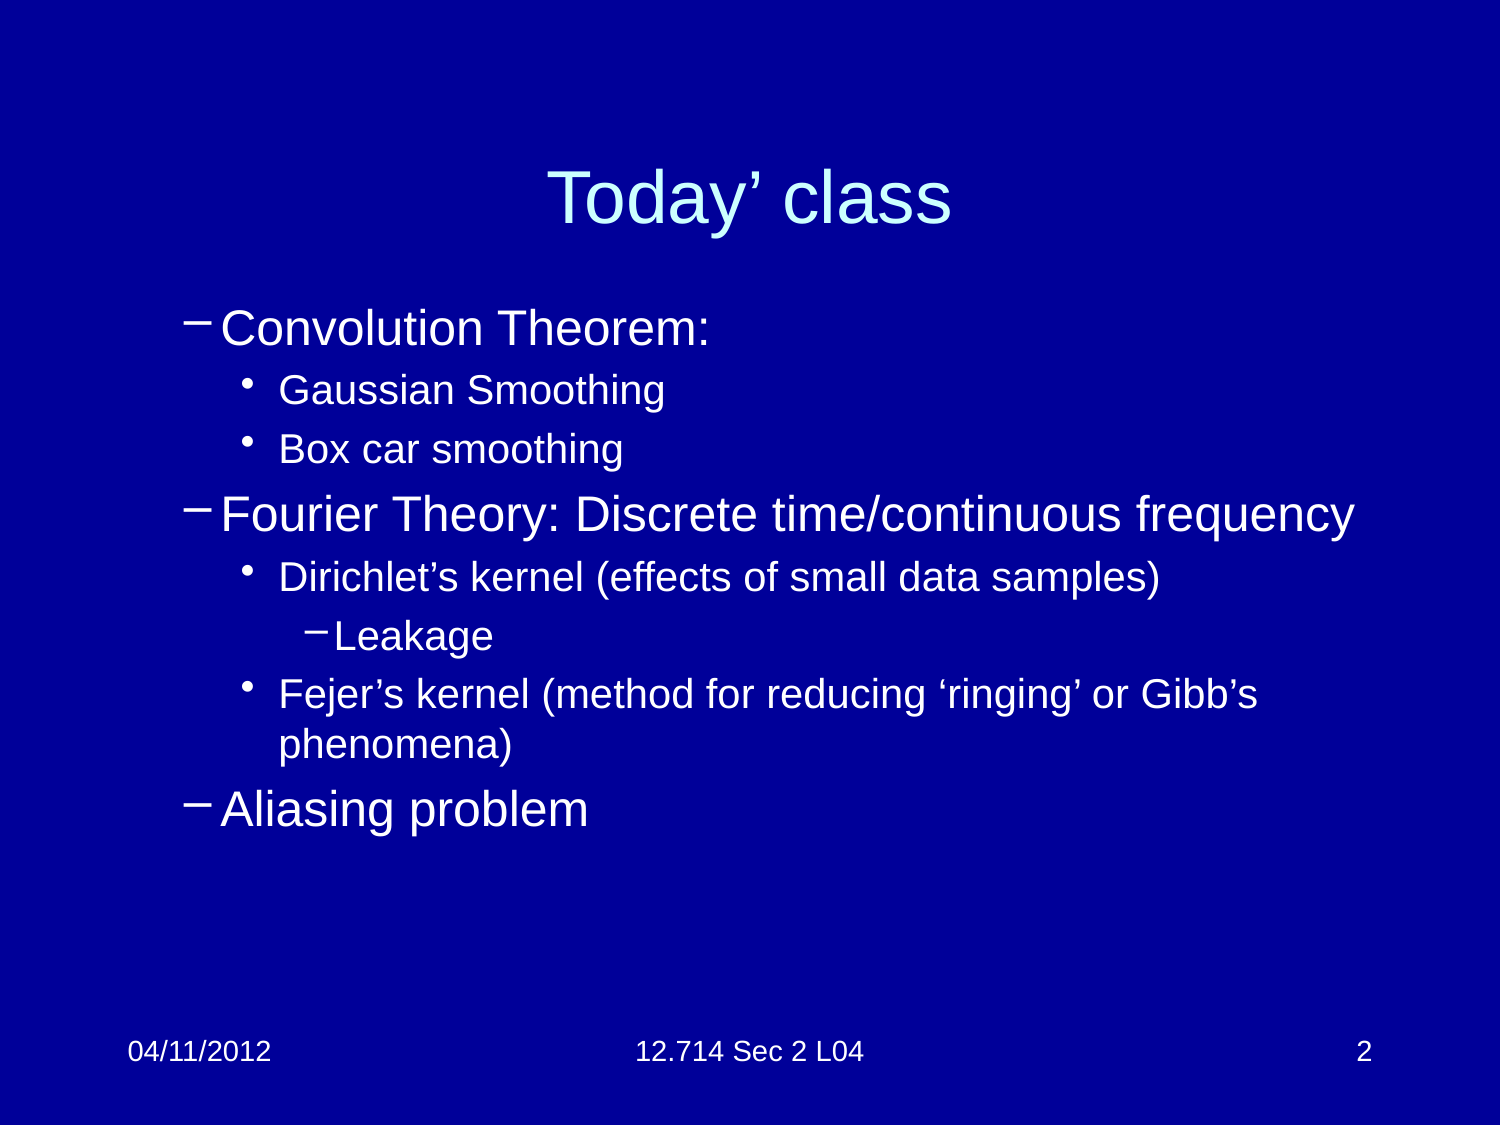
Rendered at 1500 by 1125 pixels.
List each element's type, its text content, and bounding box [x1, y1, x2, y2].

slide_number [112, 1024, 426, 1101]
footer 12.714 Sec 2 L04 [512, 1024, 988, 1101]
title Today’ class [112, 99, 1388, 287]
slide_number 2 [1074, 1024, 1388, 1101]
list Convolution Theorem: Gaussian Smoothing Box car smoothing Fourier Theory: Discrete time/continuous frequency Dirichlet’s kernel (effects of small data samples) Leakage Fejer’s kernel (method for reducing ‘ringing’ or Gibb’s phenomena) Aliasing problem [112, 287, 1388, 1000]
